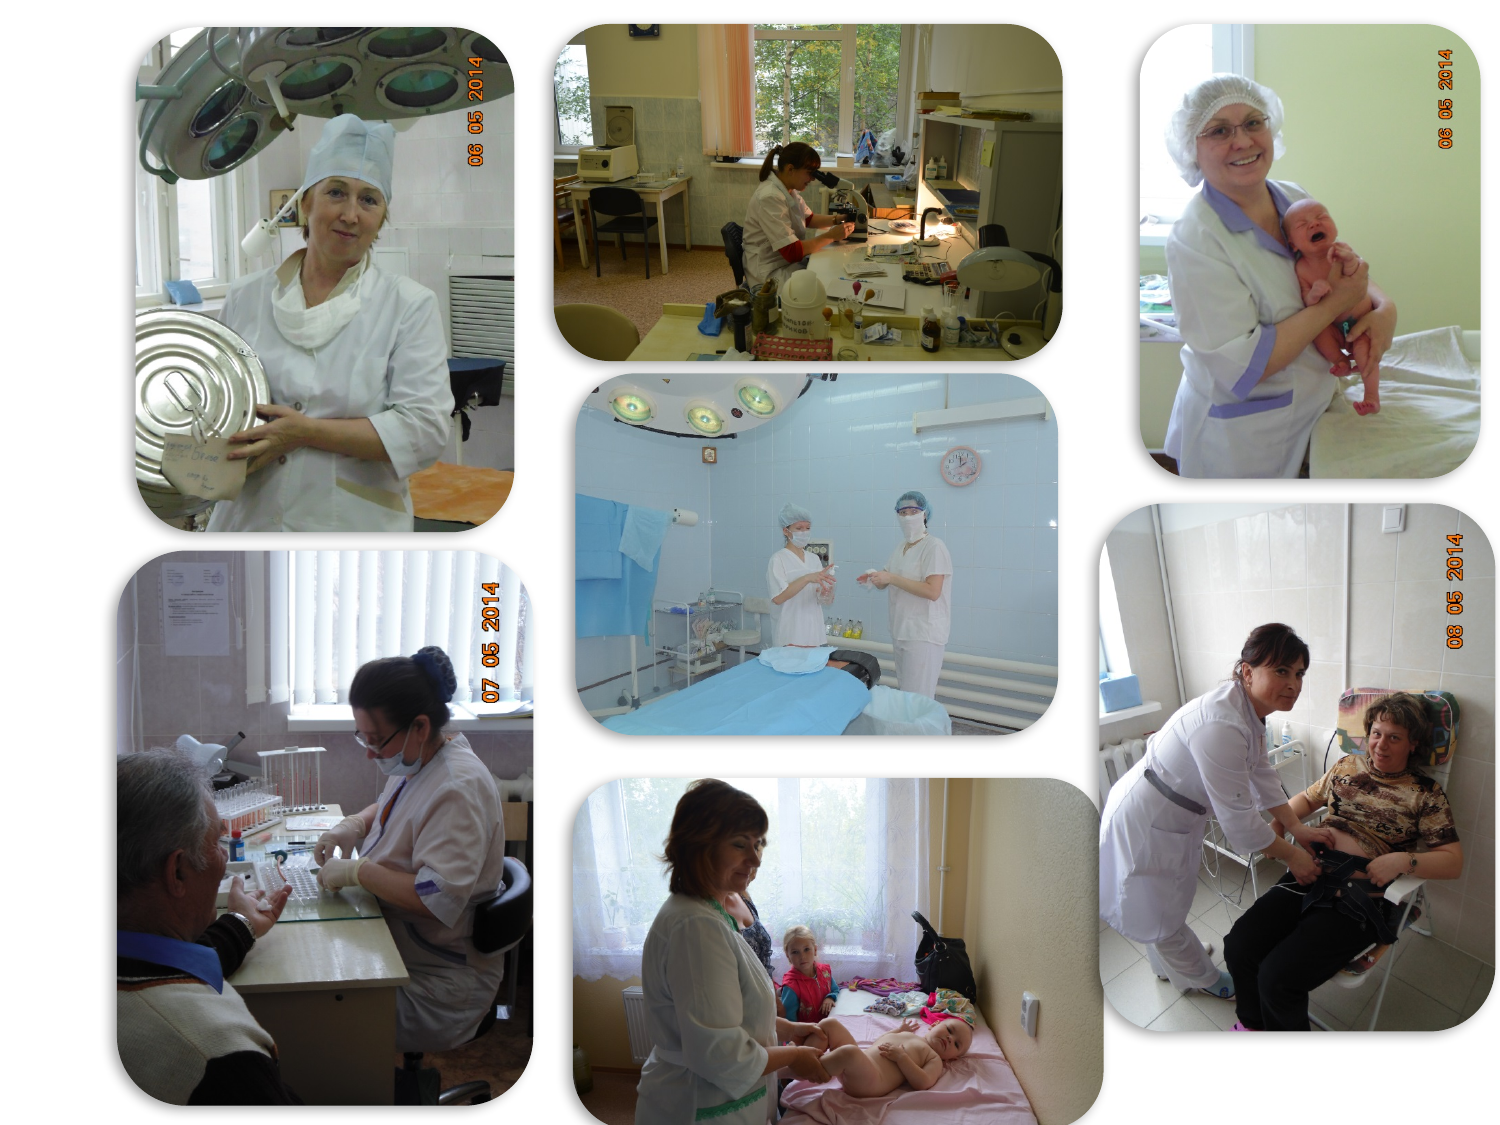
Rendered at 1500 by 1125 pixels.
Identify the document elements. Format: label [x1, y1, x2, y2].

picture [553, 23, 1064, 362]
picture [135, 26, 515, 533]
picture [116, 550, 534, 1107]
picture [1139, 23, 1482, 480]
picture [574, 372, 1059, 736]
picture [572, 502, 1496, 1125]
